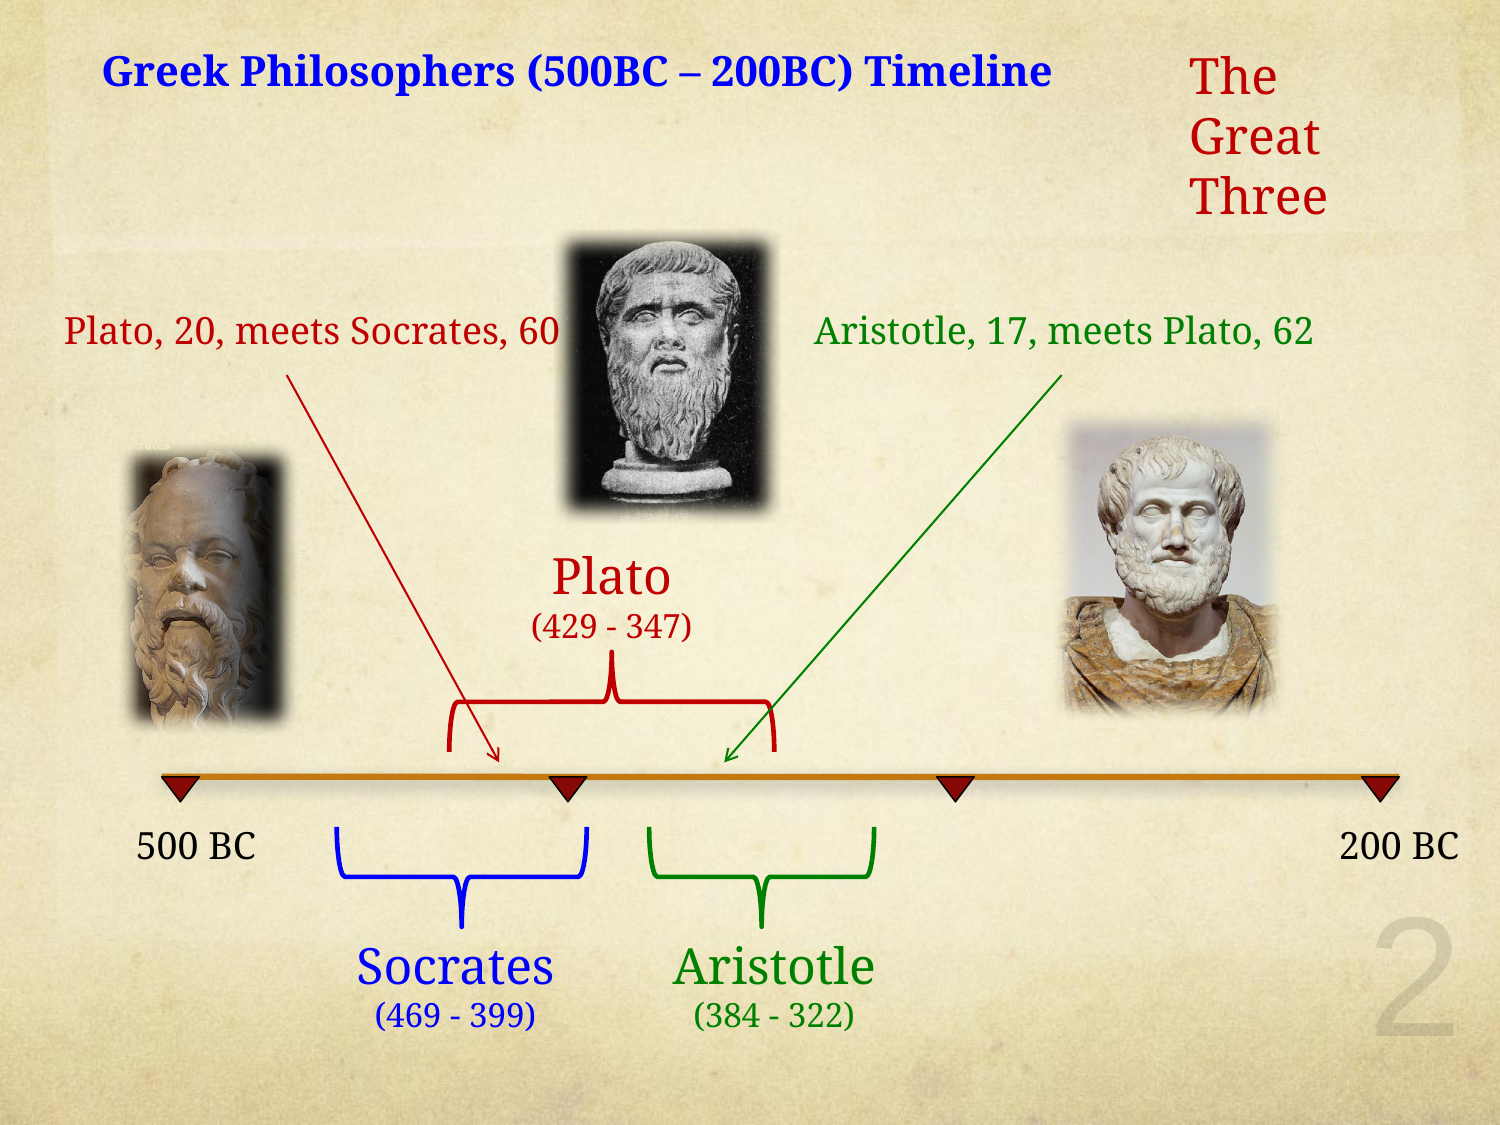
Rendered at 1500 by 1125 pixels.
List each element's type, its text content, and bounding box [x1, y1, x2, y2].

text_box [562, 795, 574, 802]
picture [0, 0, 1500, 1125]
text_box [449, 701, 491, 752]
text_box 200 BC [1324, 814, 1487, 874]
text_box Aristotle, 17, meets Plato, 62 [799, 299, 1413, 360]
text_box [468, 653, 691, 752]
text_box Aristotle (384 - 322) [636, 926, 912, 1042]
text_box [336, 826, 587, 926]
text_box Greek Philosophers (500BC – 200BC) Timeline [86, 37, 1088, 103]
text_box 500 BC [121, 814, 287, 874]
text_box [950, 795, 961, 802]
text_box Plato (429 - 347) [599, 547, 685, 653]
slide_number 2 [1233, 898, 1478, 1038]
text_box [649, 826, 875, 926]
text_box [313, 461, 588, 676]
text_box Socrates (469 - 399) [336, 926, 575, 1042]
text_box [1375, 795, 1386, 802]
text_box [175, 795, 186, 802]
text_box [698, 399, 1048, 738]
text_box Plato, 20, meets Socrates, 60 [49, 299, 536, 360]
text_box The Great Three [1174, 37, 1400, 233]
